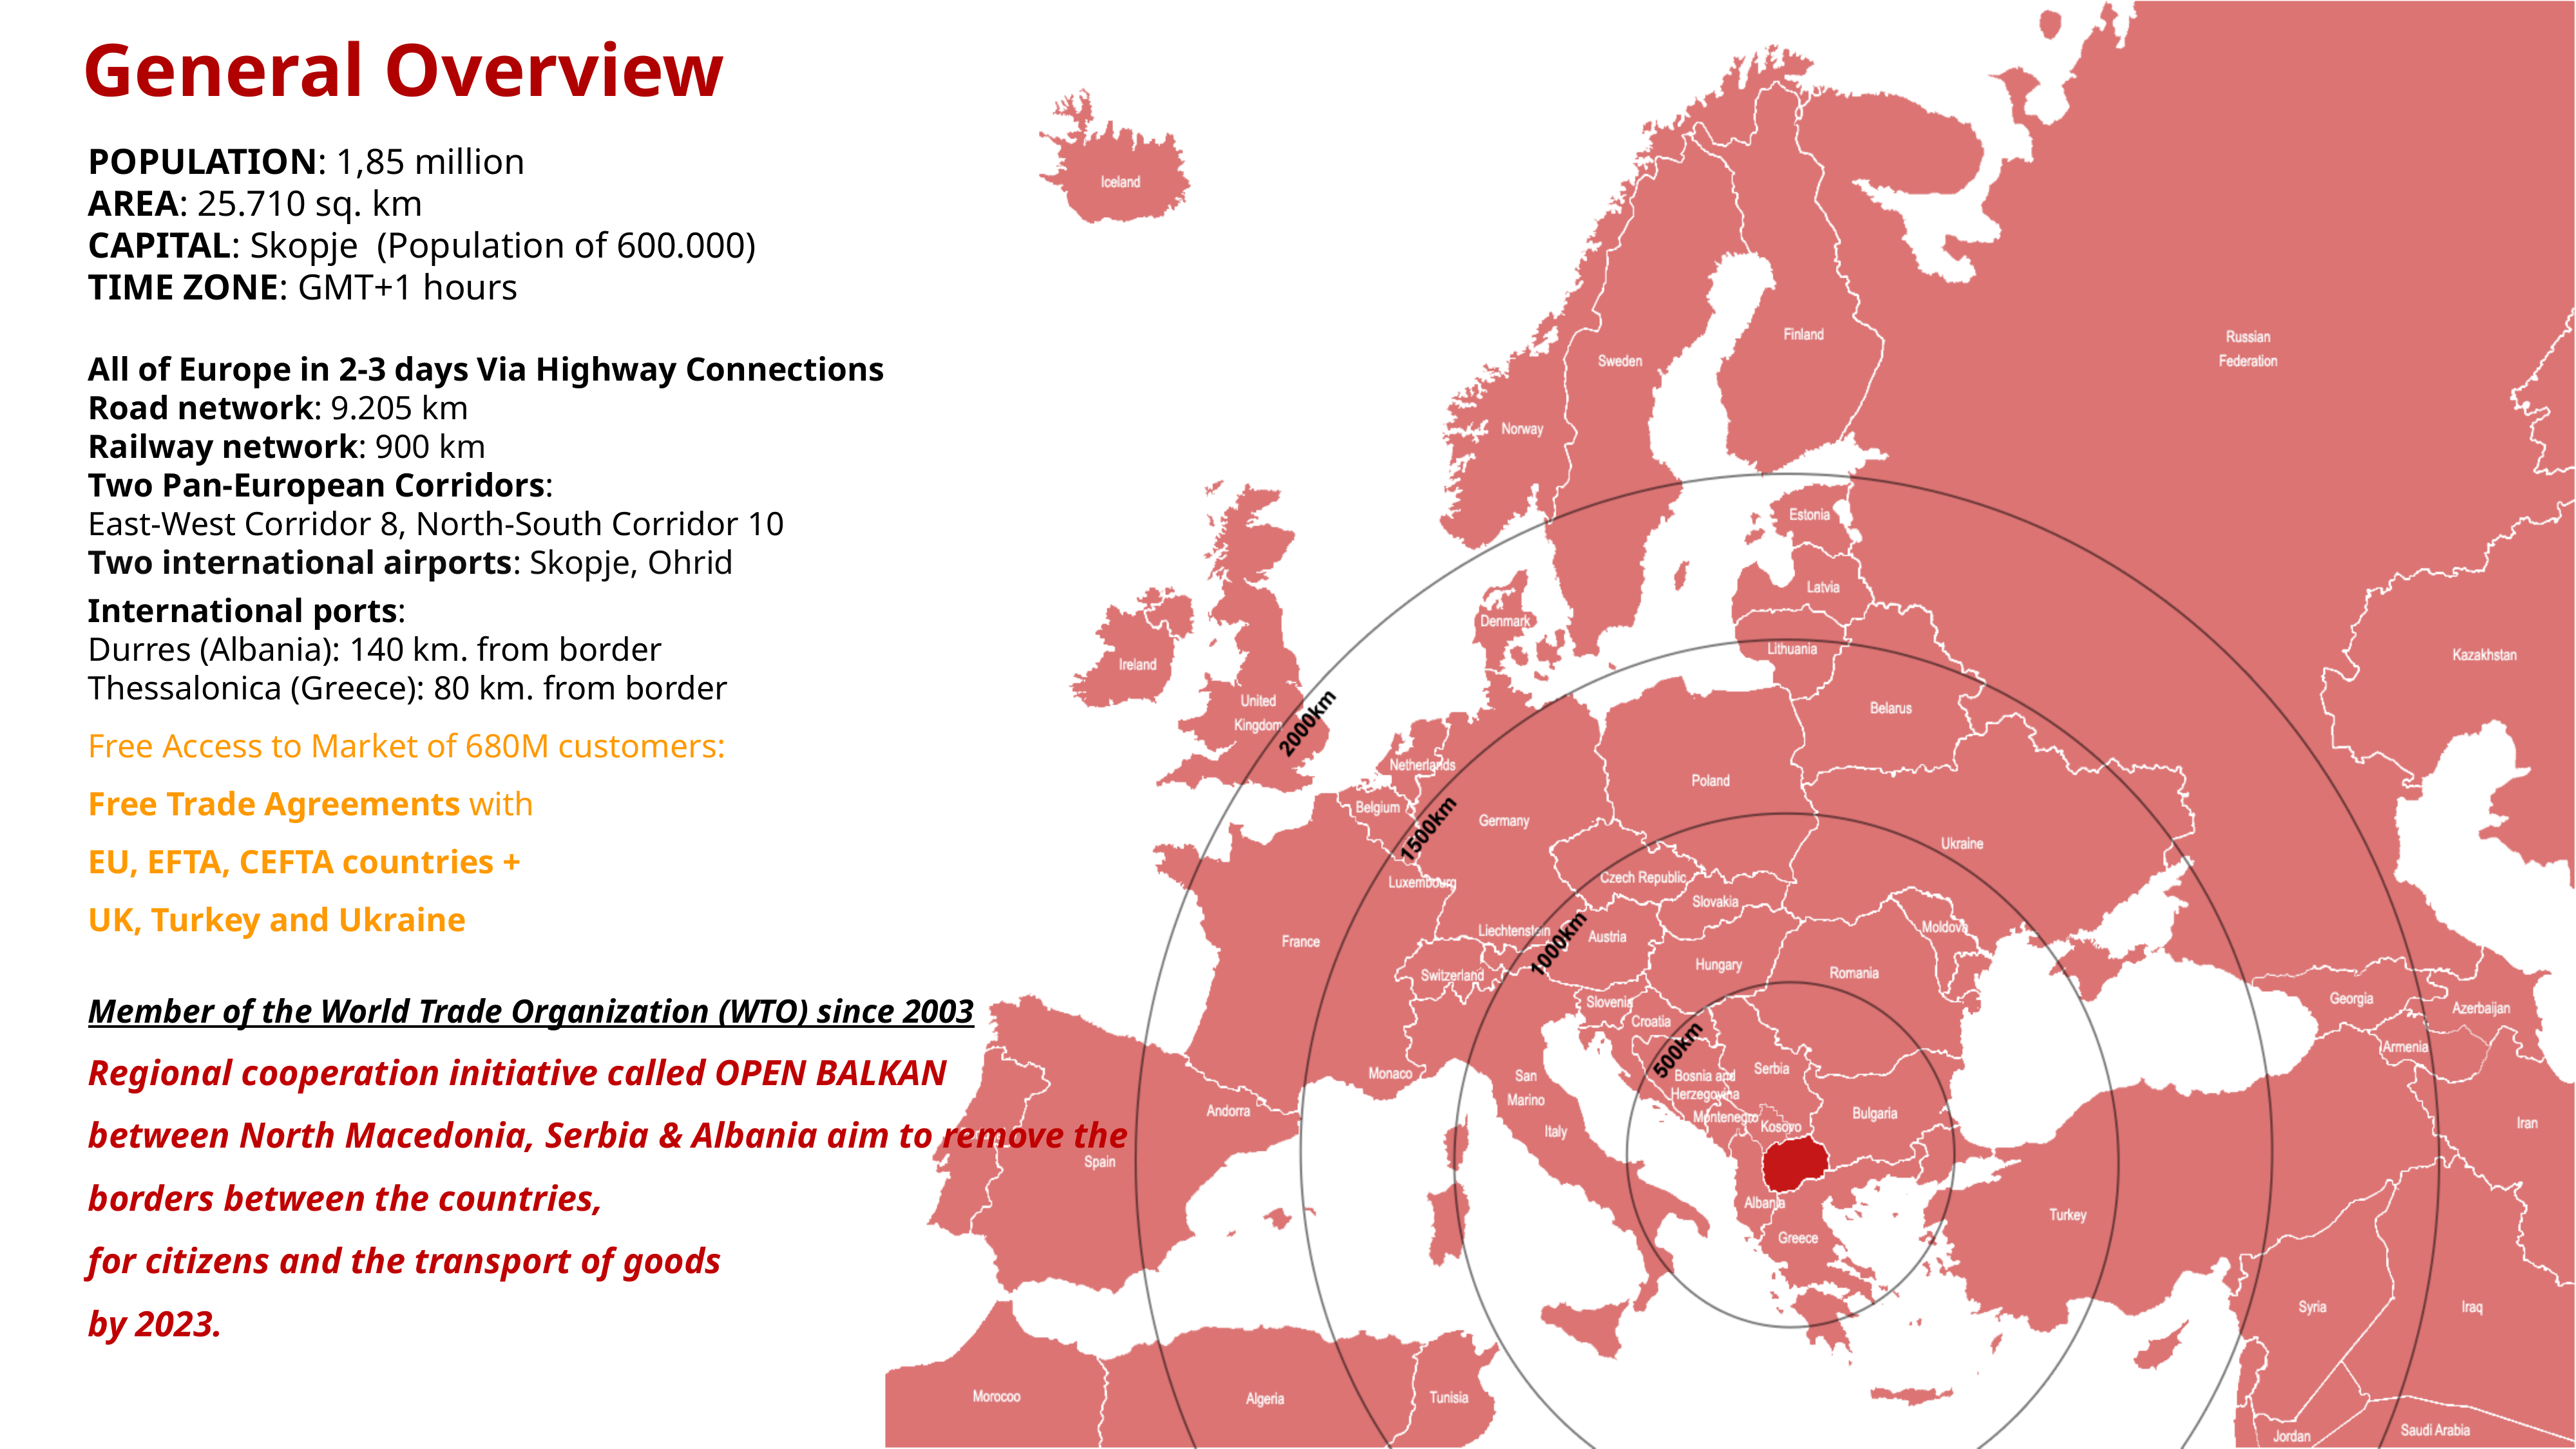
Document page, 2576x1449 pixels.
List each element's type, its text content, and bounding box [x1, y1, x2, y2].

text_box General Overview [72, 19, 884, 116]
picture [884, 0, 2576, 1449]
text_box POPULATION: 1,85 million AREA: 25.710 sq. km CAPITAL: Skopje (Population of 600.000) TIME ZONE: GMT+1 hours All of Europe in 2-3 days Via Highway Connections Road network: 9.205 km Railway network: 900 km Two Pan-European Corridors: East-West Corridor 8, North-South Corridor 10 Two international airports: Skopje, Ohrid International ports: Durres (Albania): 140 km. from border Thessalonica (Greece): 80 km. from border Free Access to Market of 680M customers: Free Trade Agreements with EU, EFTA, CEFTA countries + UK, Turkey and Ukraine Member of the World Trade Organization (WTO) since 2003 Regional cooperation initiative called OPEN BALKAN between North Macedonia, Serbia & Albania aim to remove the borders between the countries, for citizens and the transport of goods by 2023. [79, 135, 884, 1449]
